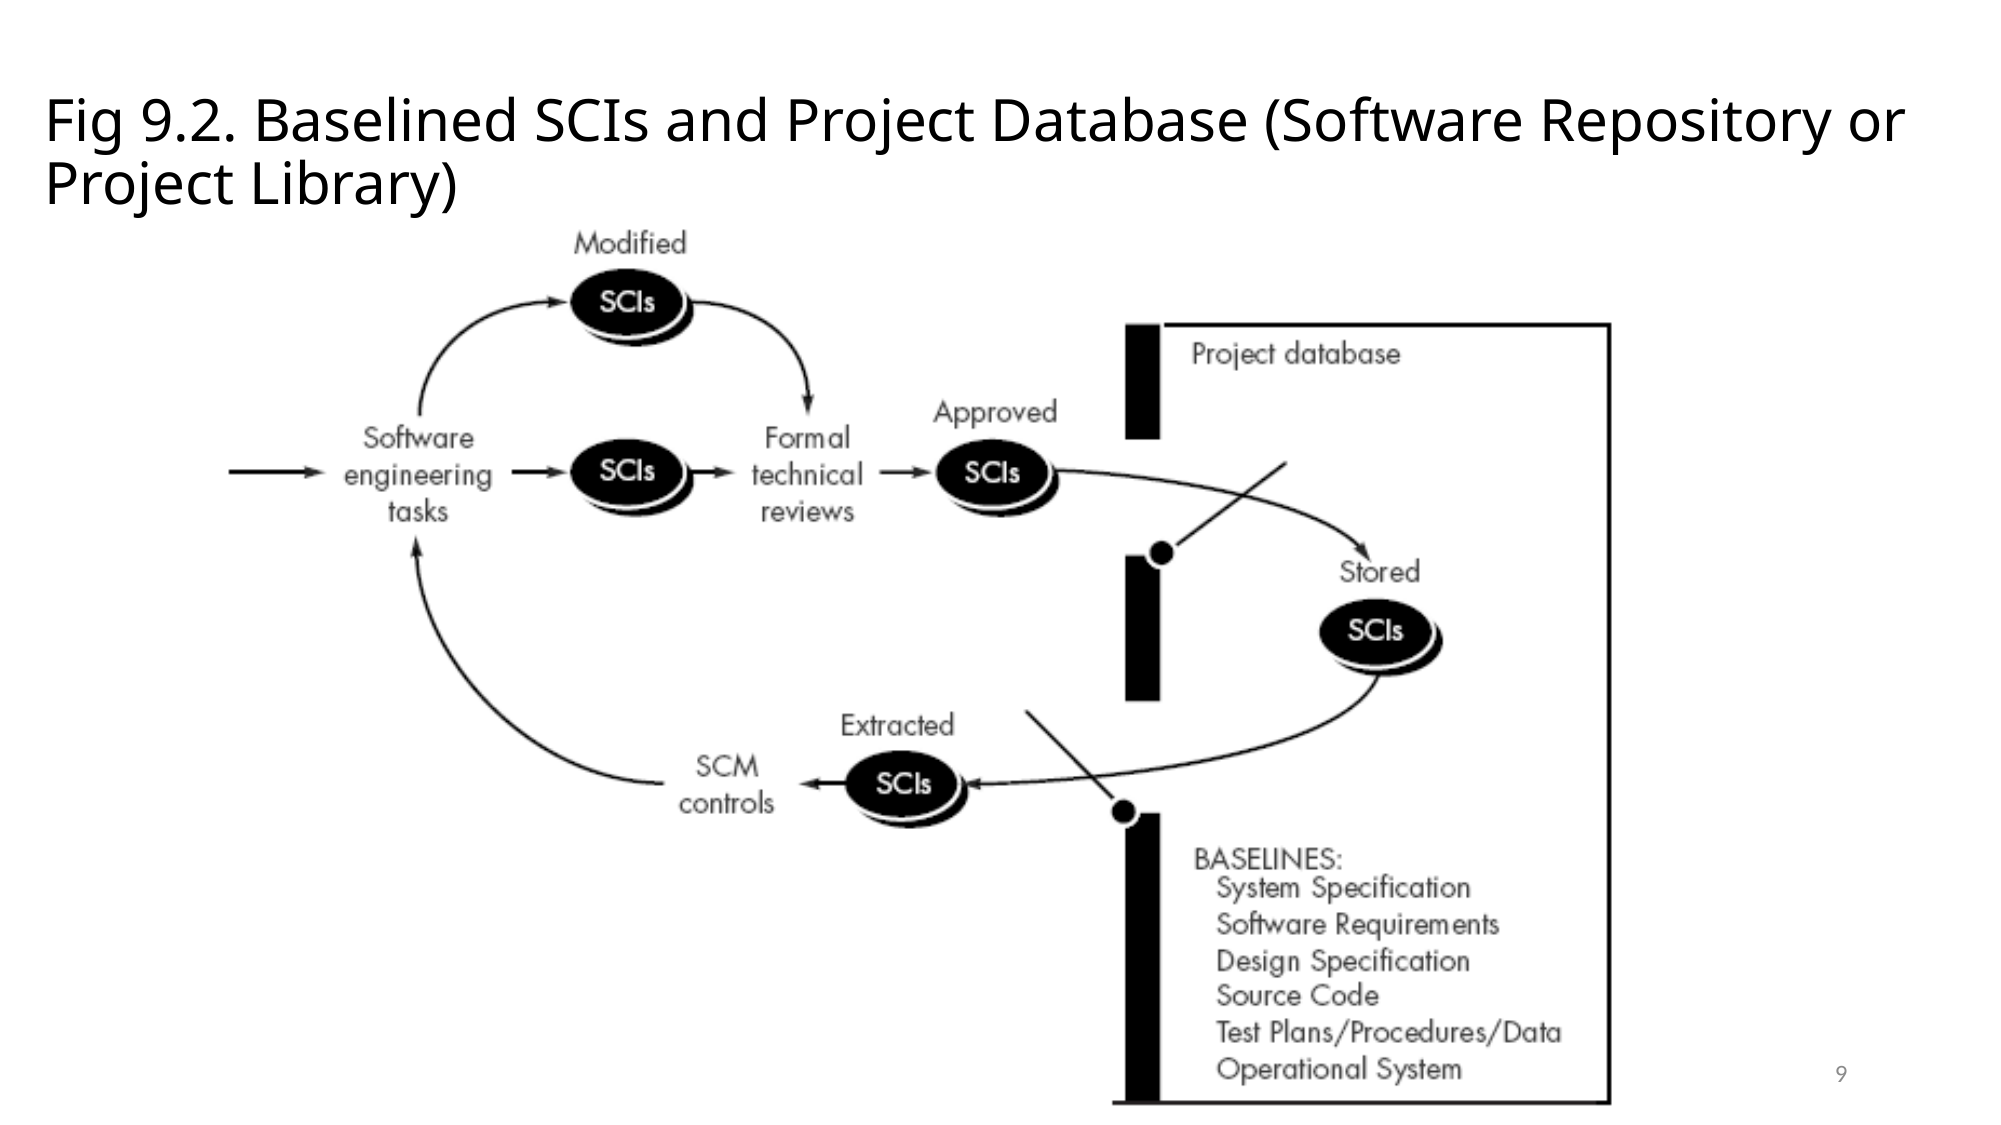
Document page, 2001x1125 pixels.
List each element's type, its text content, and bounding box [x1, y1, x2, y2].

slide_number 9 [1627, 1042, 1863, 1103]
title Fig 9.2. Baselined SCIs and Project Database (Software Repository or Project Library) [29, 45, 1961, 263]
picture [210, 224, 1627, 1125]
